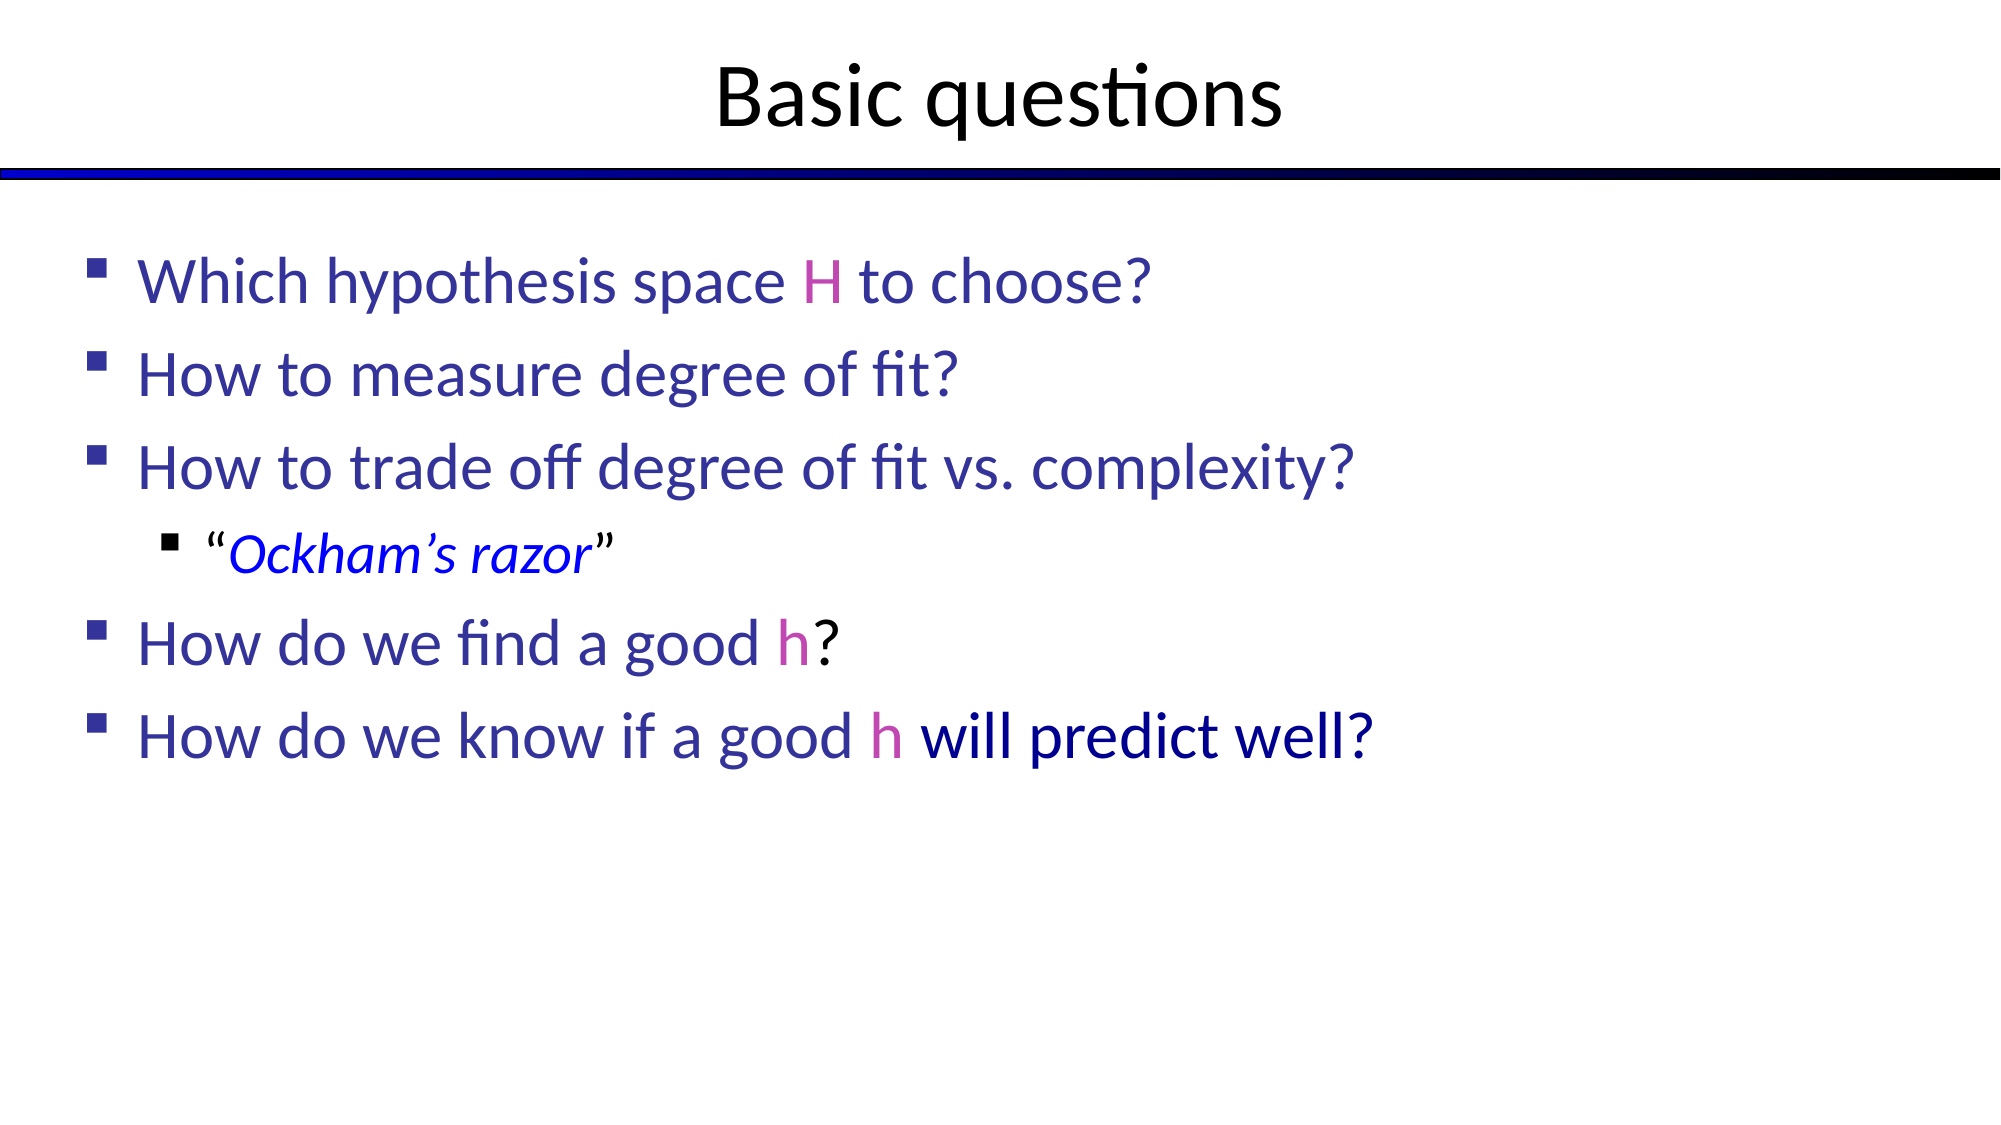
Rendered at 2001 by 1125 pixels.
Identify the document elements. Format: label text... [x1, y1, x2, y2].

list Which hypothesis space H to choose? How to measure degree of fit? How to trade off degree of fit vs. complexity? “Ockham’s razor” How do we find a good h? How do we know if a good h will predict well? [66, 228, 1934, 1006]
title Basic questions [0, 0, 2000, 184]
